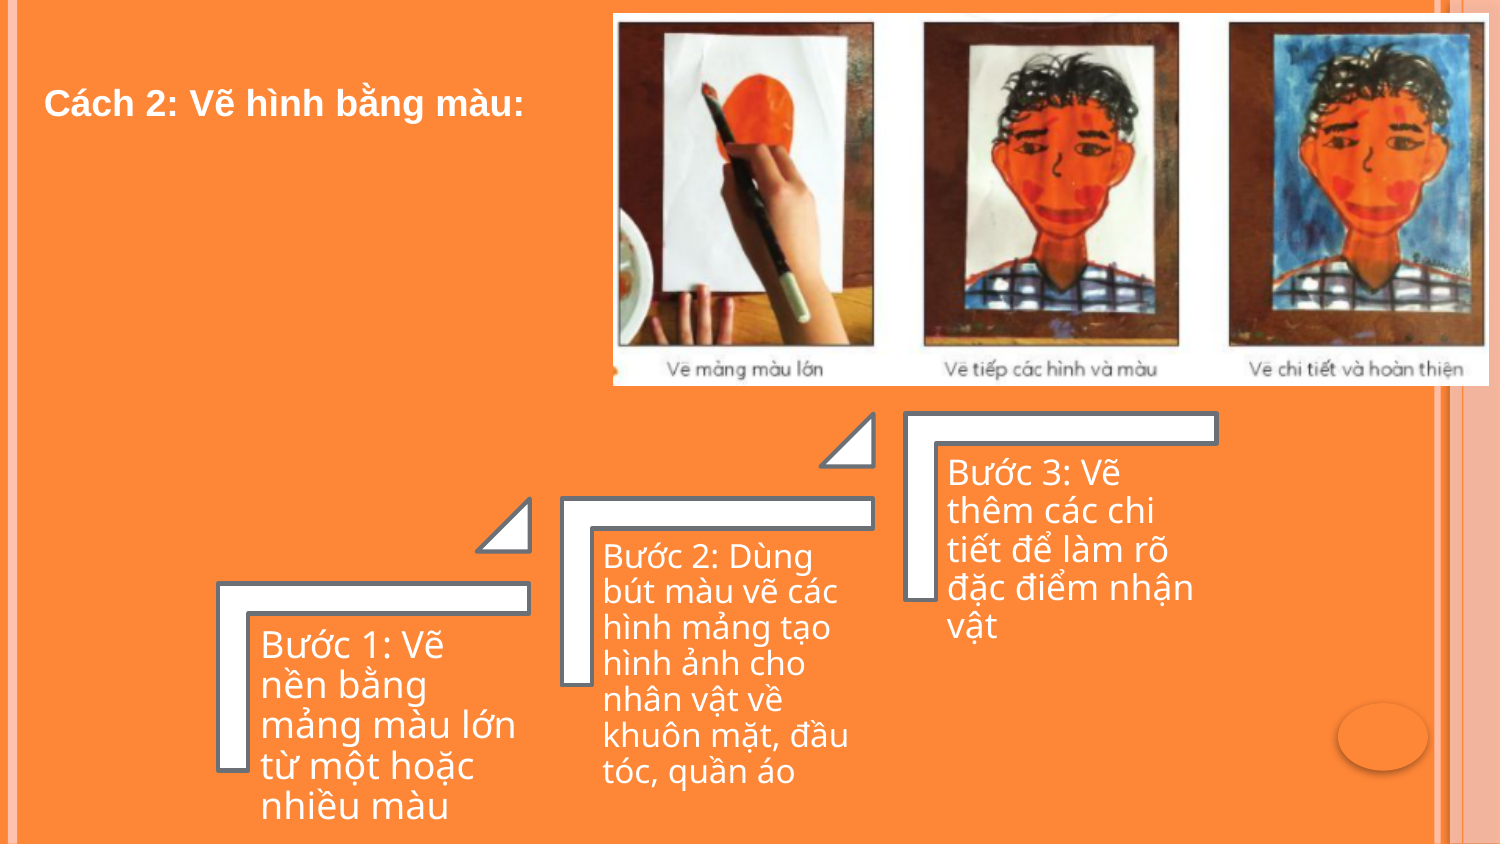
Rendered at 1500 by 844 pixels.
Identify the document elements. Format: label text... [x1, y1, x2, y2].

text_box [217, 371, 1219, 844]
text_box Cách 2: Vẽ hình bằng màu: [29, 71, 571, 132]
picture [612, 13, 1489, 386]
